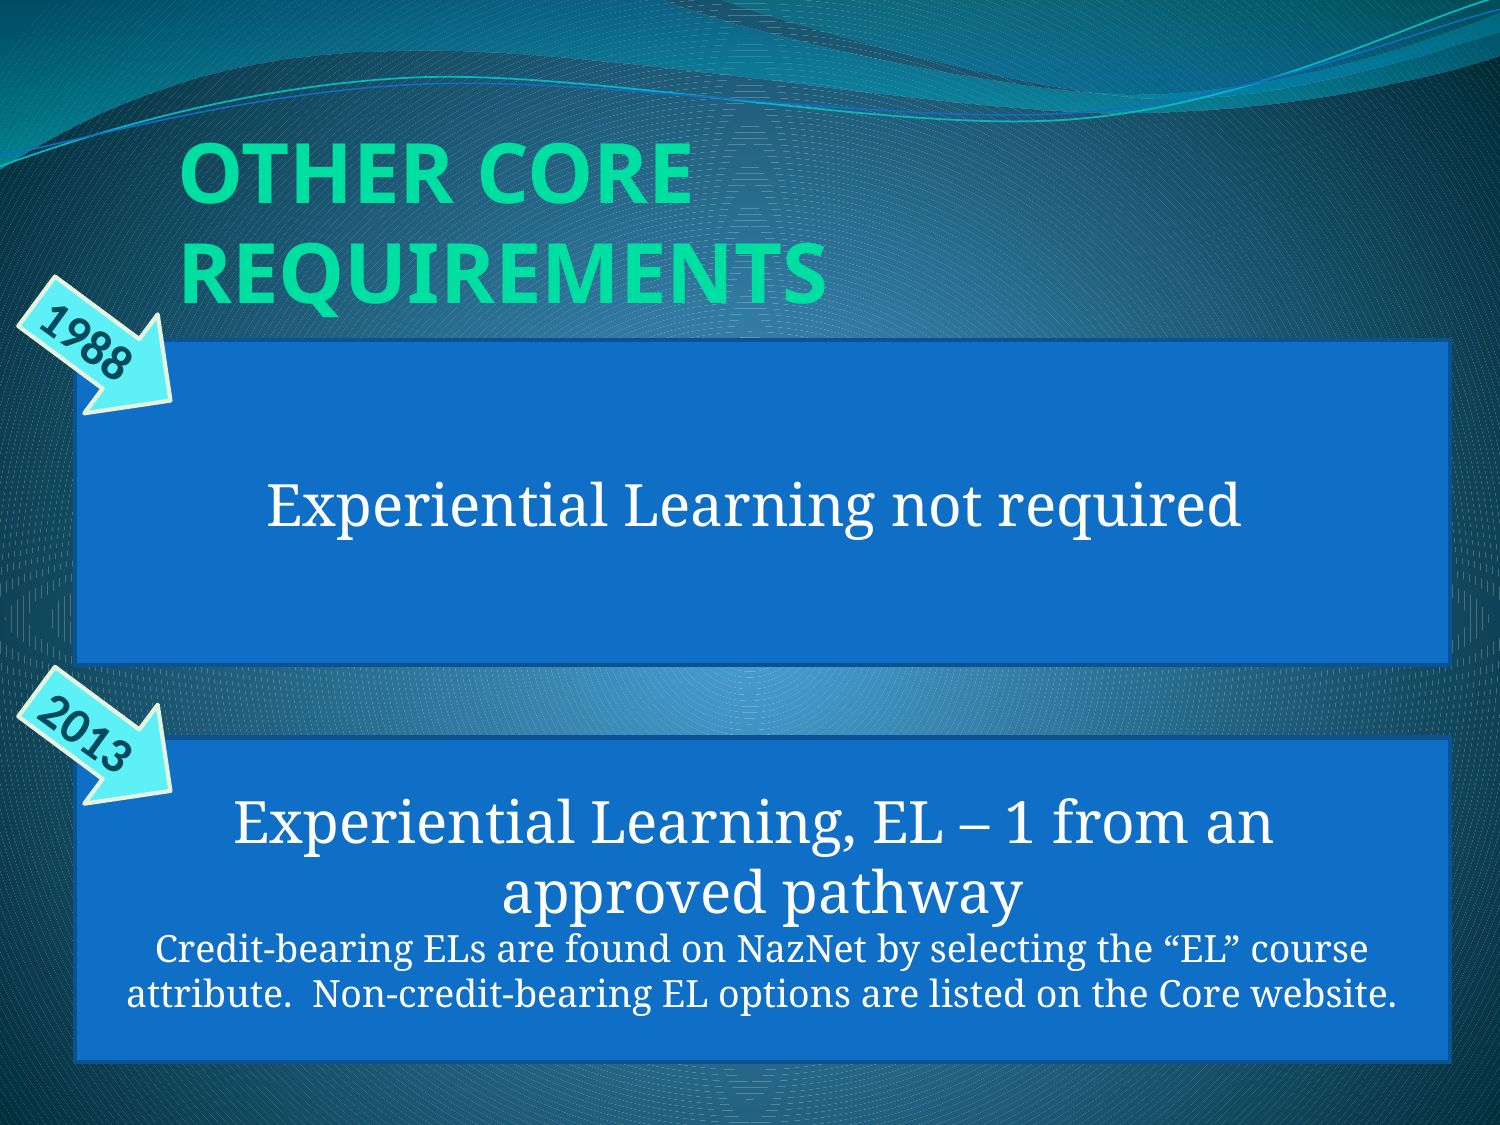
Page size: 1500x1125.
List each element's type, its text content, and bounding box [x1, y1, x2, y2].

text_box Other Core Requirements [162, 112, 1375, 288]
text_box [19, 289, 1451, 666]
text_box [19, 679, 1451, 1063]
